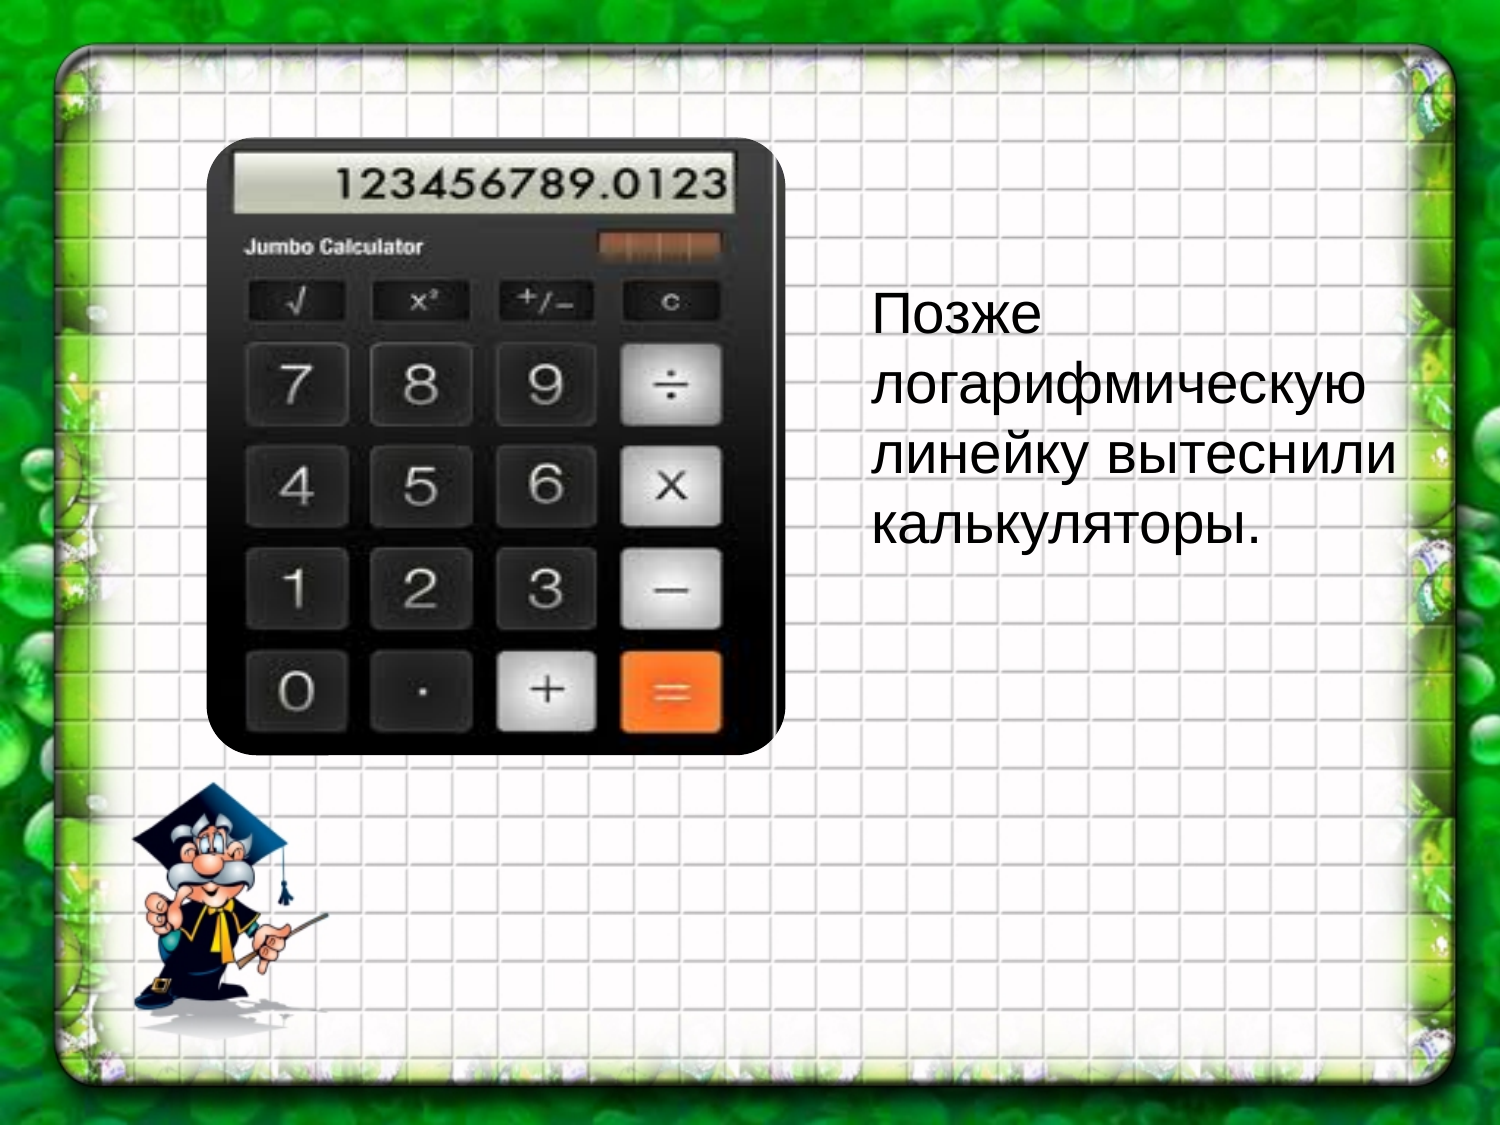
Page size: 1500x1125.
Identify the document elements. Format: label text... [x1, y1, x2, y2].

text_box [797, 267, 1235, 328]
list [206, 136, 786, 756]
picture [0, 0, 1500, 1125]
text_box Позже логарифмическую линейку вытеснили калькуляторы. [856, 268, 1435, 563]
